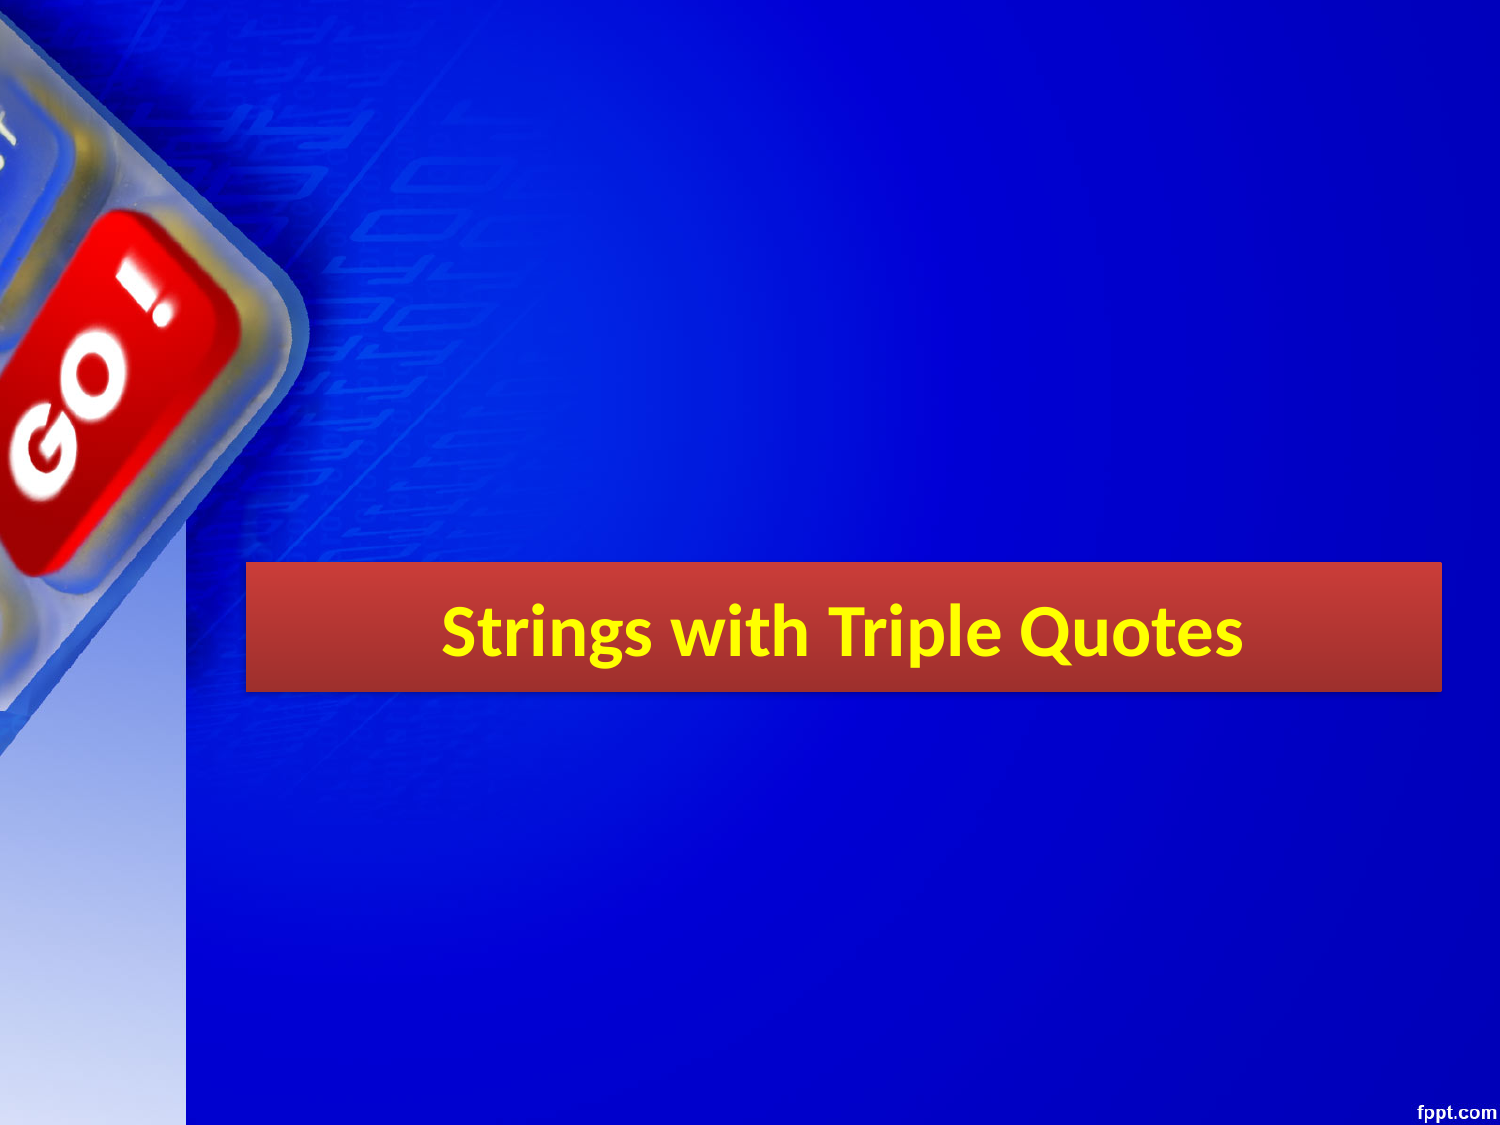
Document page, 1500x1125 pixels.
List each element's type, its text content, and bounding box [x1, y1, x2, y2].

title Strings with Triple Quotes [246, 562, 1442, 692]
picture [0, 0, 1500, 1125]
